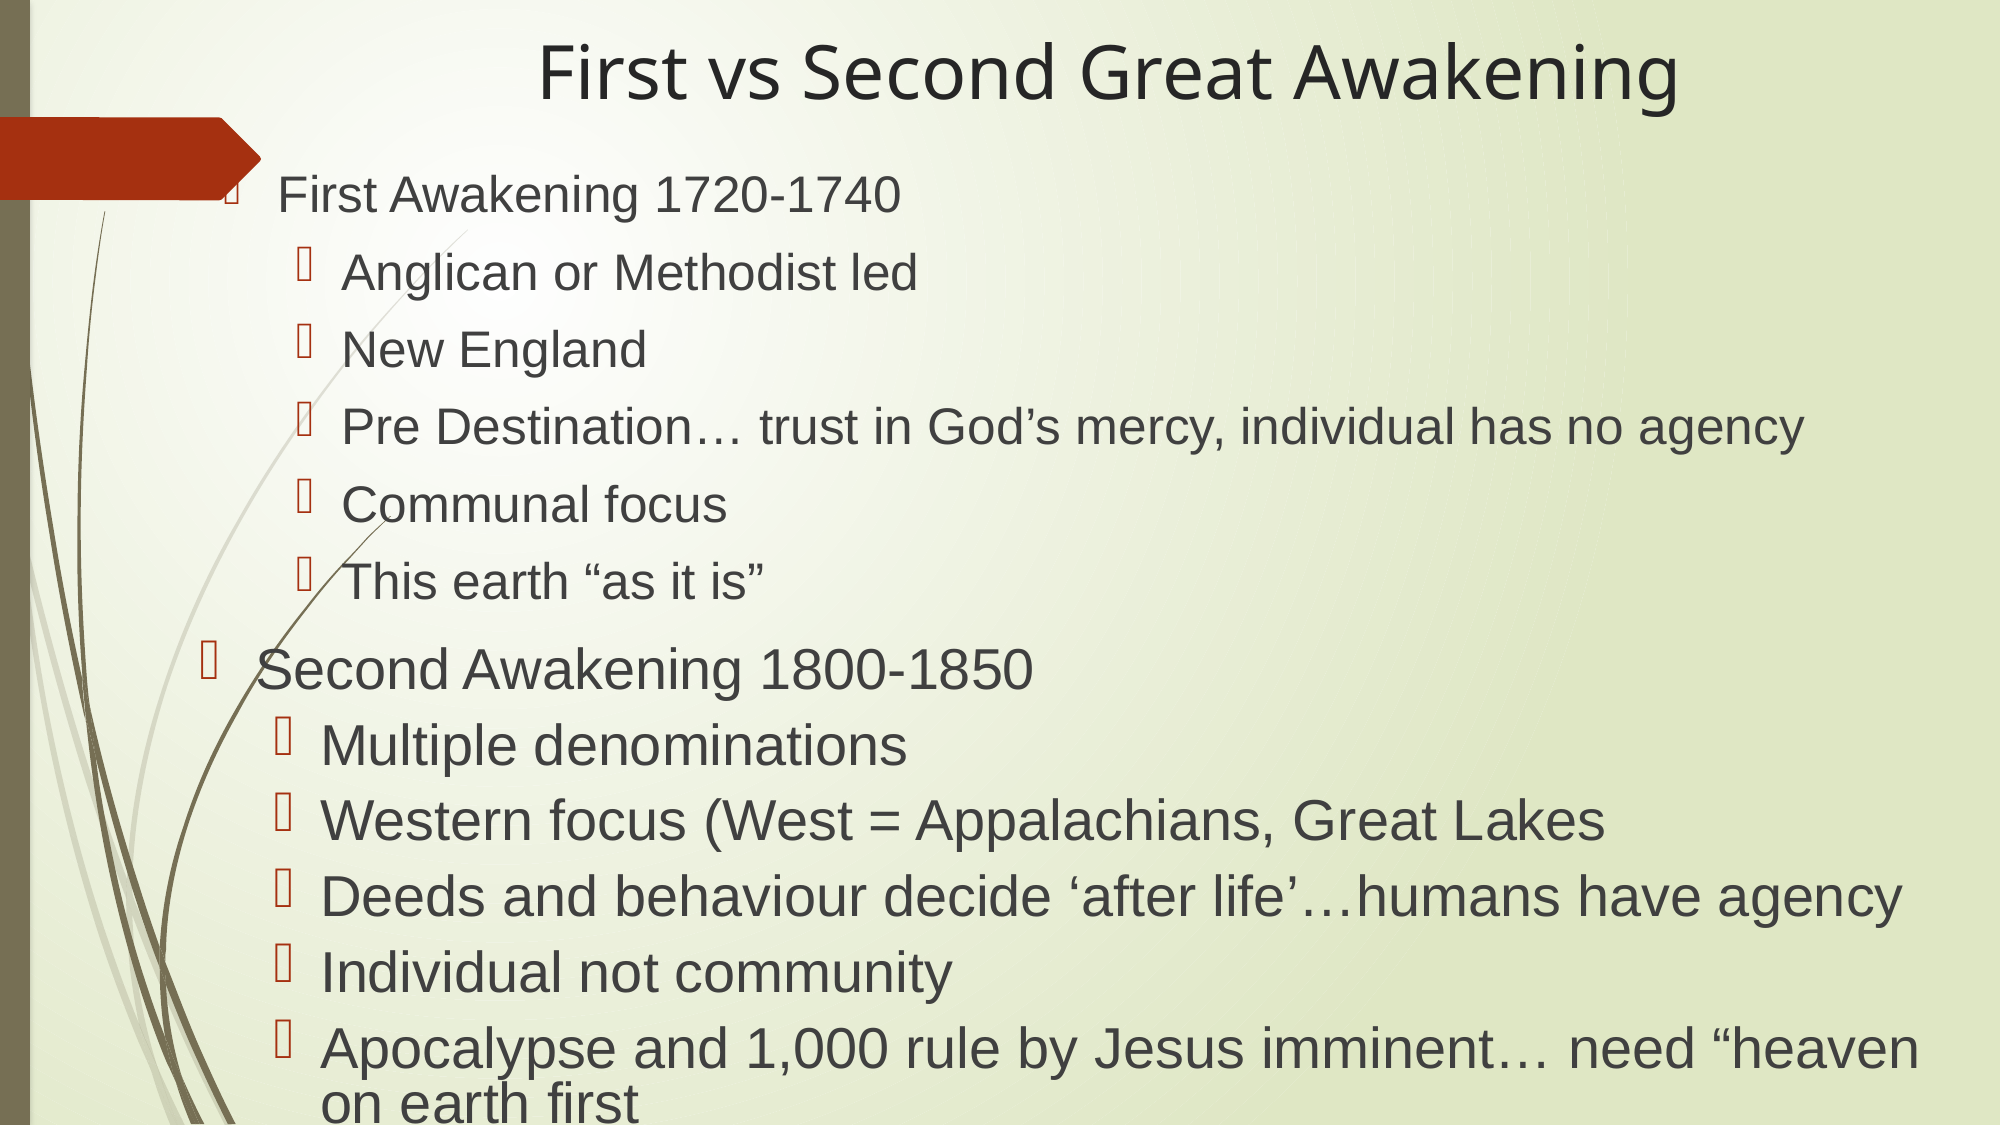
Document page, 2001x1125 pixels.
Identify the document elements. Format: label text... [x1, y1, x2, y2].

title First vs Second Great Awakening [378, 16, 1841, 153]
text_box Second Awakening 1800-1850 Multiple denominations Western focus (West = Appalachians, Great Lakes Deeds and behaviour decide ‘after life’…humans have agency Individual not community Apocalypse and 1,000 rule by Jesus imminent… need “heaven on earth first [184, 637, 1983, 1125]
list First Awakening 1720-1740 Anglican or Methodist led New England Pre Destination… trust in God’s mercy, individual has no agency Communal focus This earth “as it is” [208, 153, 1970, 618]
